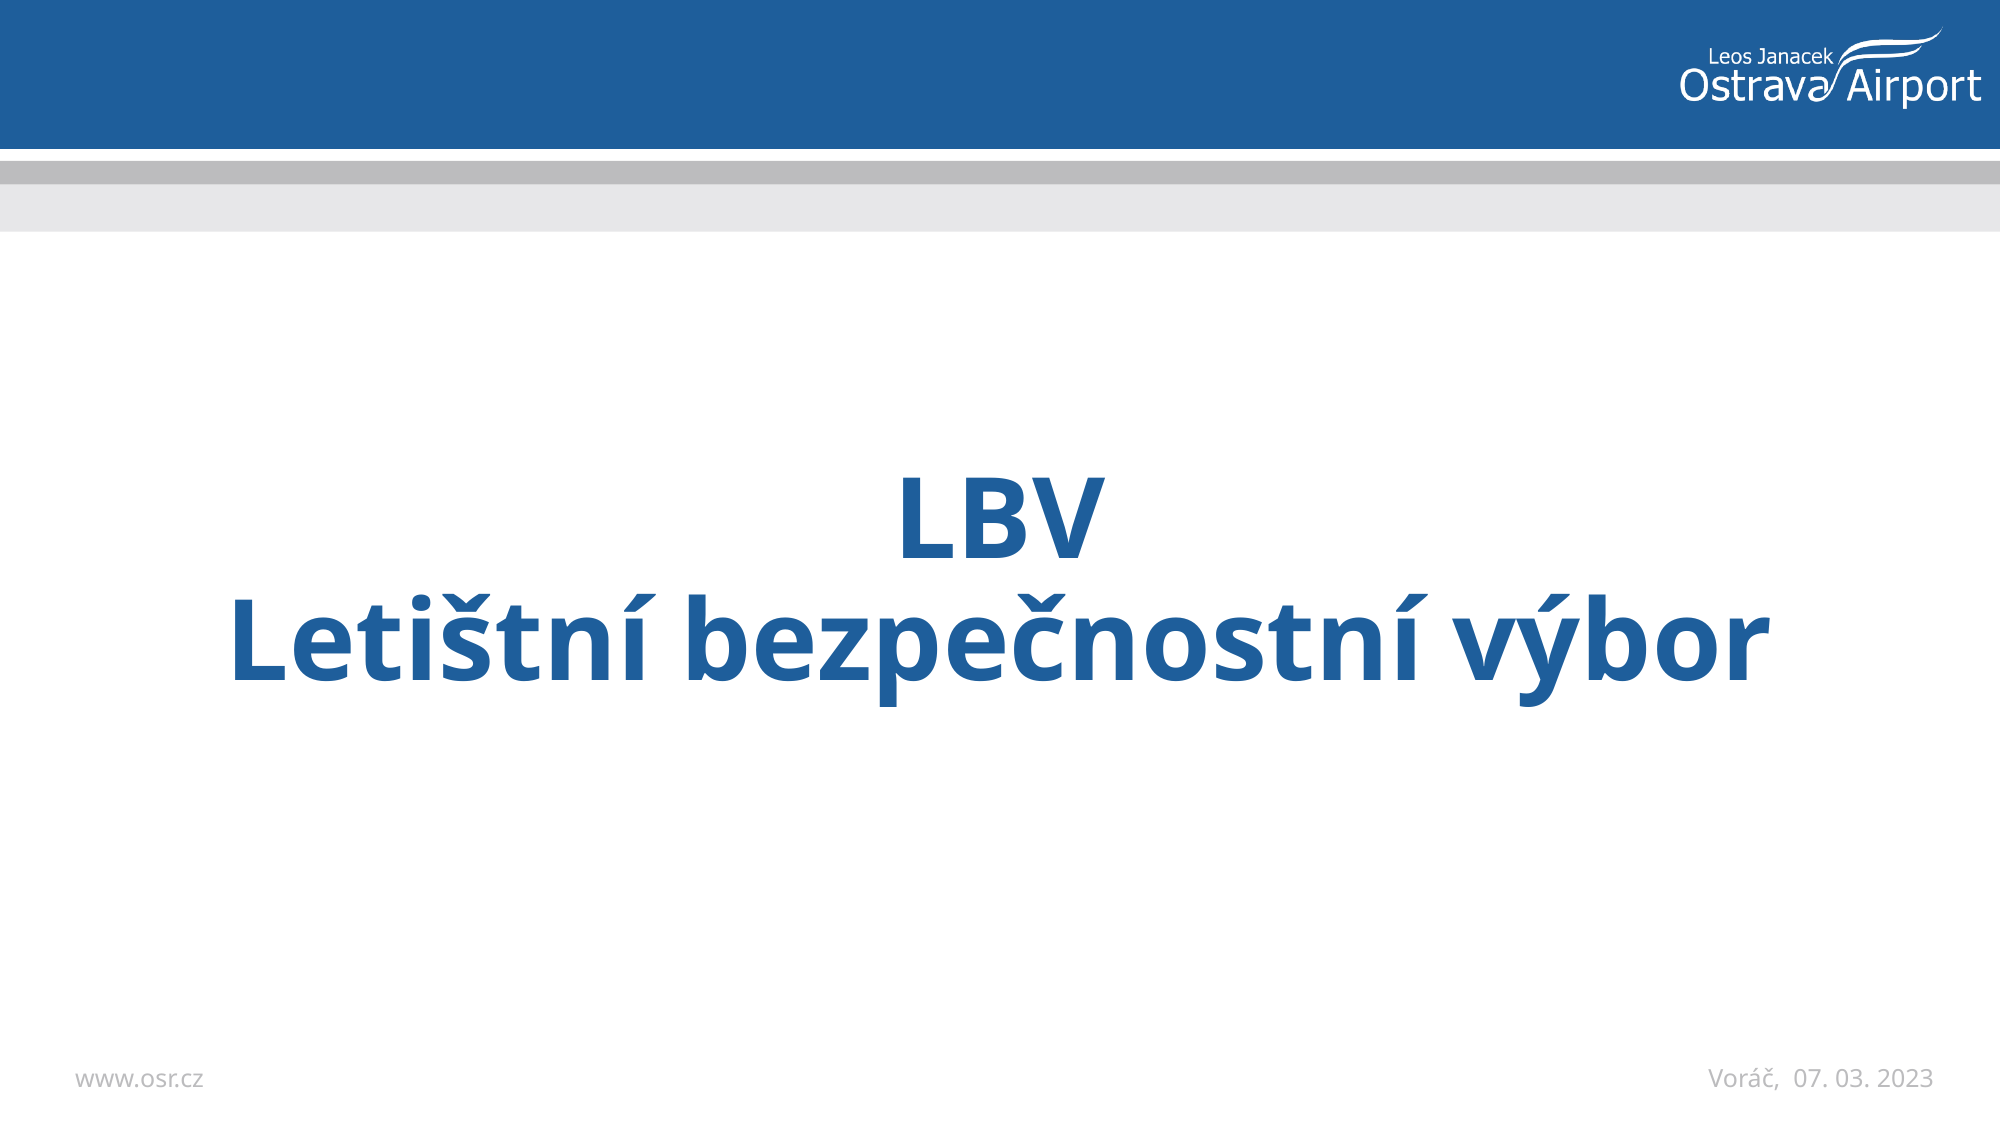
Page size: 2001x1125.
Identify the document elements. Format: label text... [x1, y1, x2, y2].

text_box www.osr.cz [60, 1055, 356, 1100]
text_box [0, 160, 2000, 184]
text_box LBV Letištní bezpečnostní výbor [0, 231, 2000, 1056]
text_box [0, 184, 2000, 231]
picture [1662, 11, 2000, 137]
text_box [0, 0, 2000, 150]
text_box Voráč, 07. 03. 2023 [1375, 1055, 1949, 1100]
